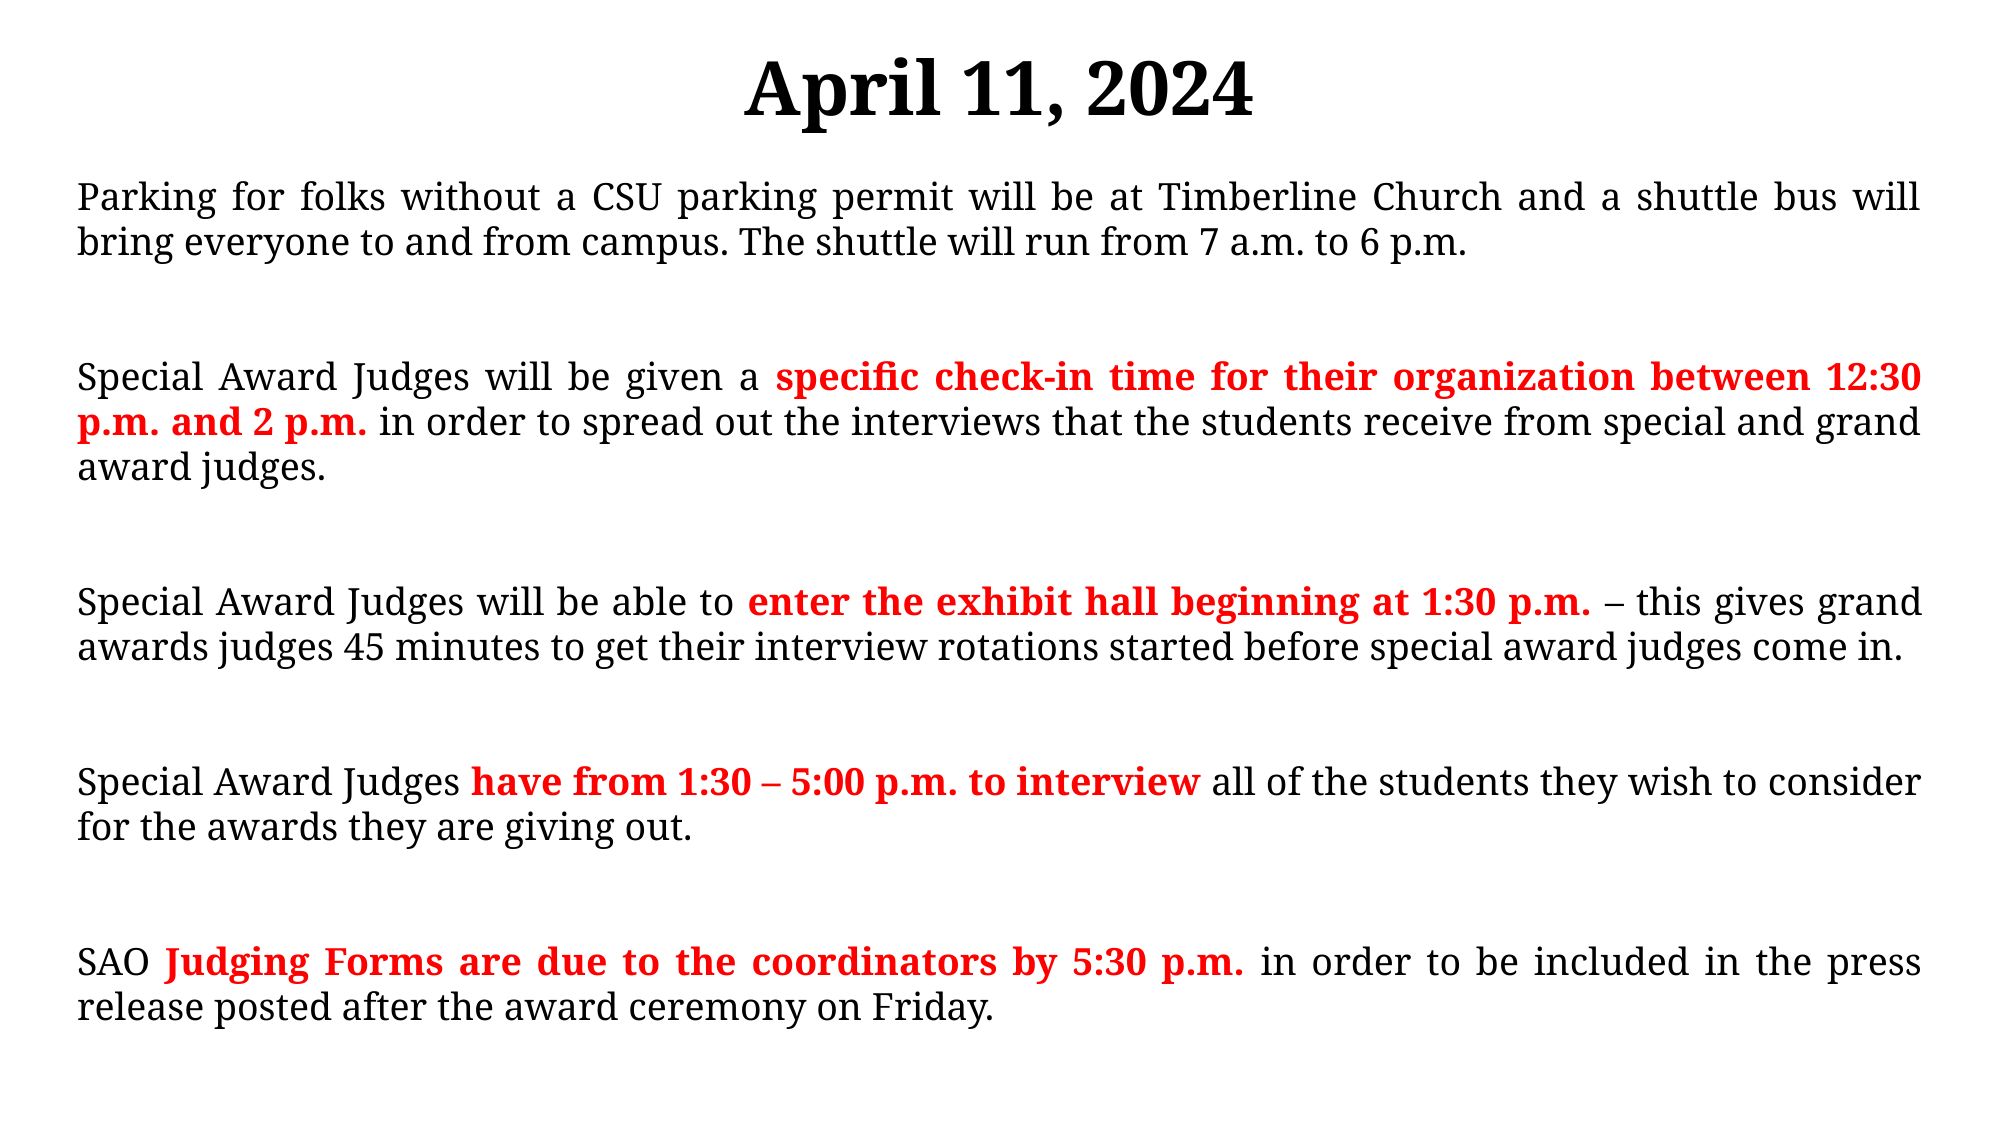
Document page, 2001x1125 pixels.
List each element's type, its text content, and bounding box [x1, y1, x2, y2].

text_box April 11, 2024 [729, 33, 1270, 139]
text_box Parking for folks without a CSU parking permit will be at Timberline Church and a shuttle bus will bring everyone to and from campus. The shuttle will run from 7 a.m. to 6 p.m. Special Award Judges will be given a specific check-in time for their organization between 12:30 p.m. and 2 p.m. in order to spread out the interviews that the students receive from special and grand award judges. Special Award Judges will be able to enter the exhibit hall beginning at 1:30 p.m. – this gives grand awards judges 45 minutes to get their interview rotations started before special award judges come in. Special Award Judges have from 1:30 – 5:00 p.m. to interview all of the students they wish to consider for the awards they are giving out. SAO Judging Forms are due to the coordinators by 5:30 p.m. in order to be included in the press release posted after the award ceremony on Friday. [62, 165, 1938, 1036]
